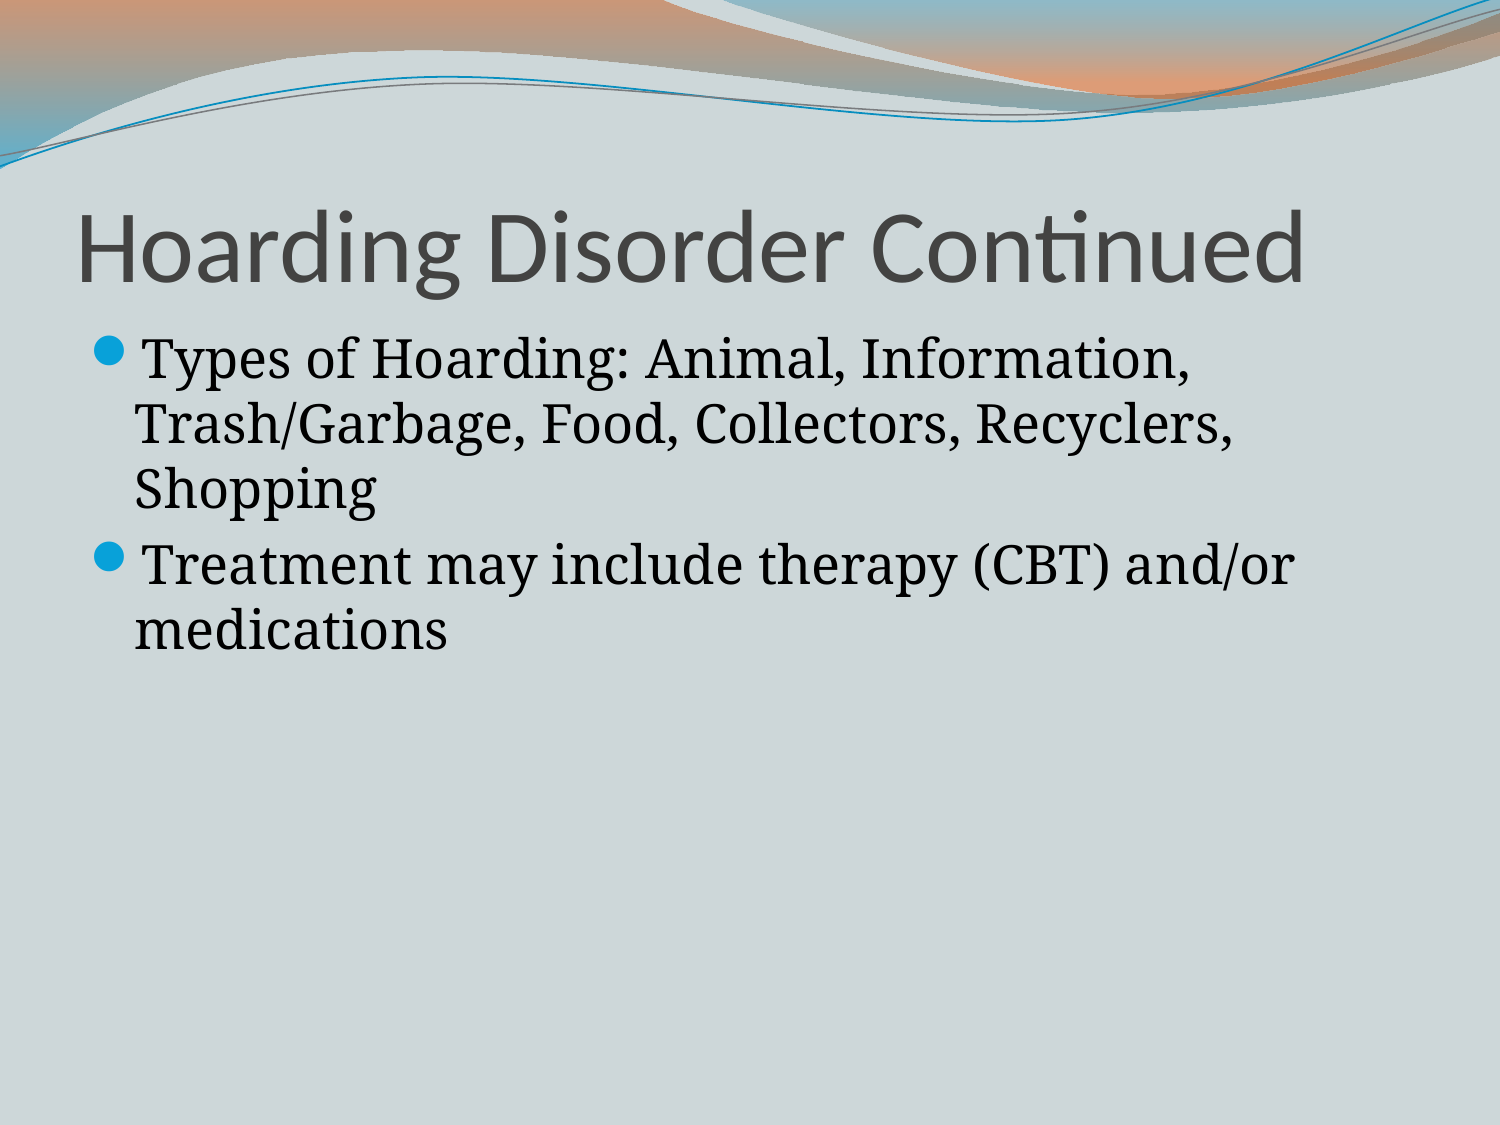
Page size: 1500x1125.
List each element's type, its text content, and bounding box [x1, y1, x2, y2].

list Types of Hoarding: Animal, Information, Trash/Garbage, Food, Collectors, Recyclers, Shopping Treatment may include therapy (CBT) and/or medications [75, 317, 1425, 1038]
title Hoarding Disorder Continued [75, 115, 1425, 303]
